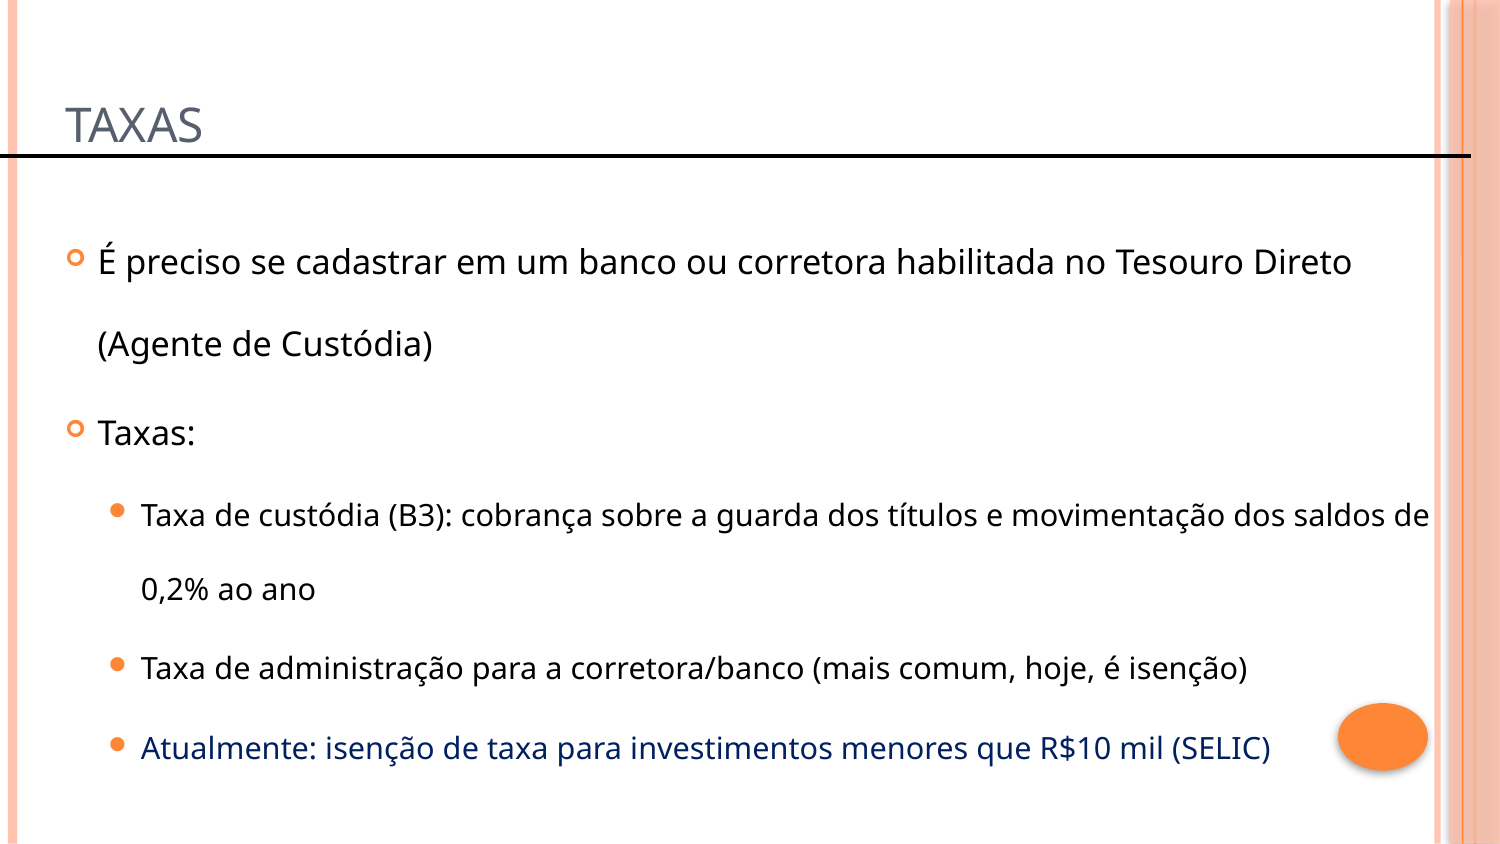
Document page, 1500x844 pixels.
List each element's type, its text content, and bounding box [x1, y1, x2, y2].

title Taxas [50, 56, 1475, 160]
list É preciso se cadastrar em um banco ou corretora habilitada no Tesouro Direto (Agente de Custódia) Taxas: Taxa de custódia (B3): cobrança sobre a guarda dos títulos e movimentação dos saldos de 0,2% ao ano Taxa de administração para a corretora/banco (mais comum, hoje, é isenção) Atualmente: isenção de taxa para investimentos menores que R$10 mil (SELIC) [50, 191, 1475, 786]
